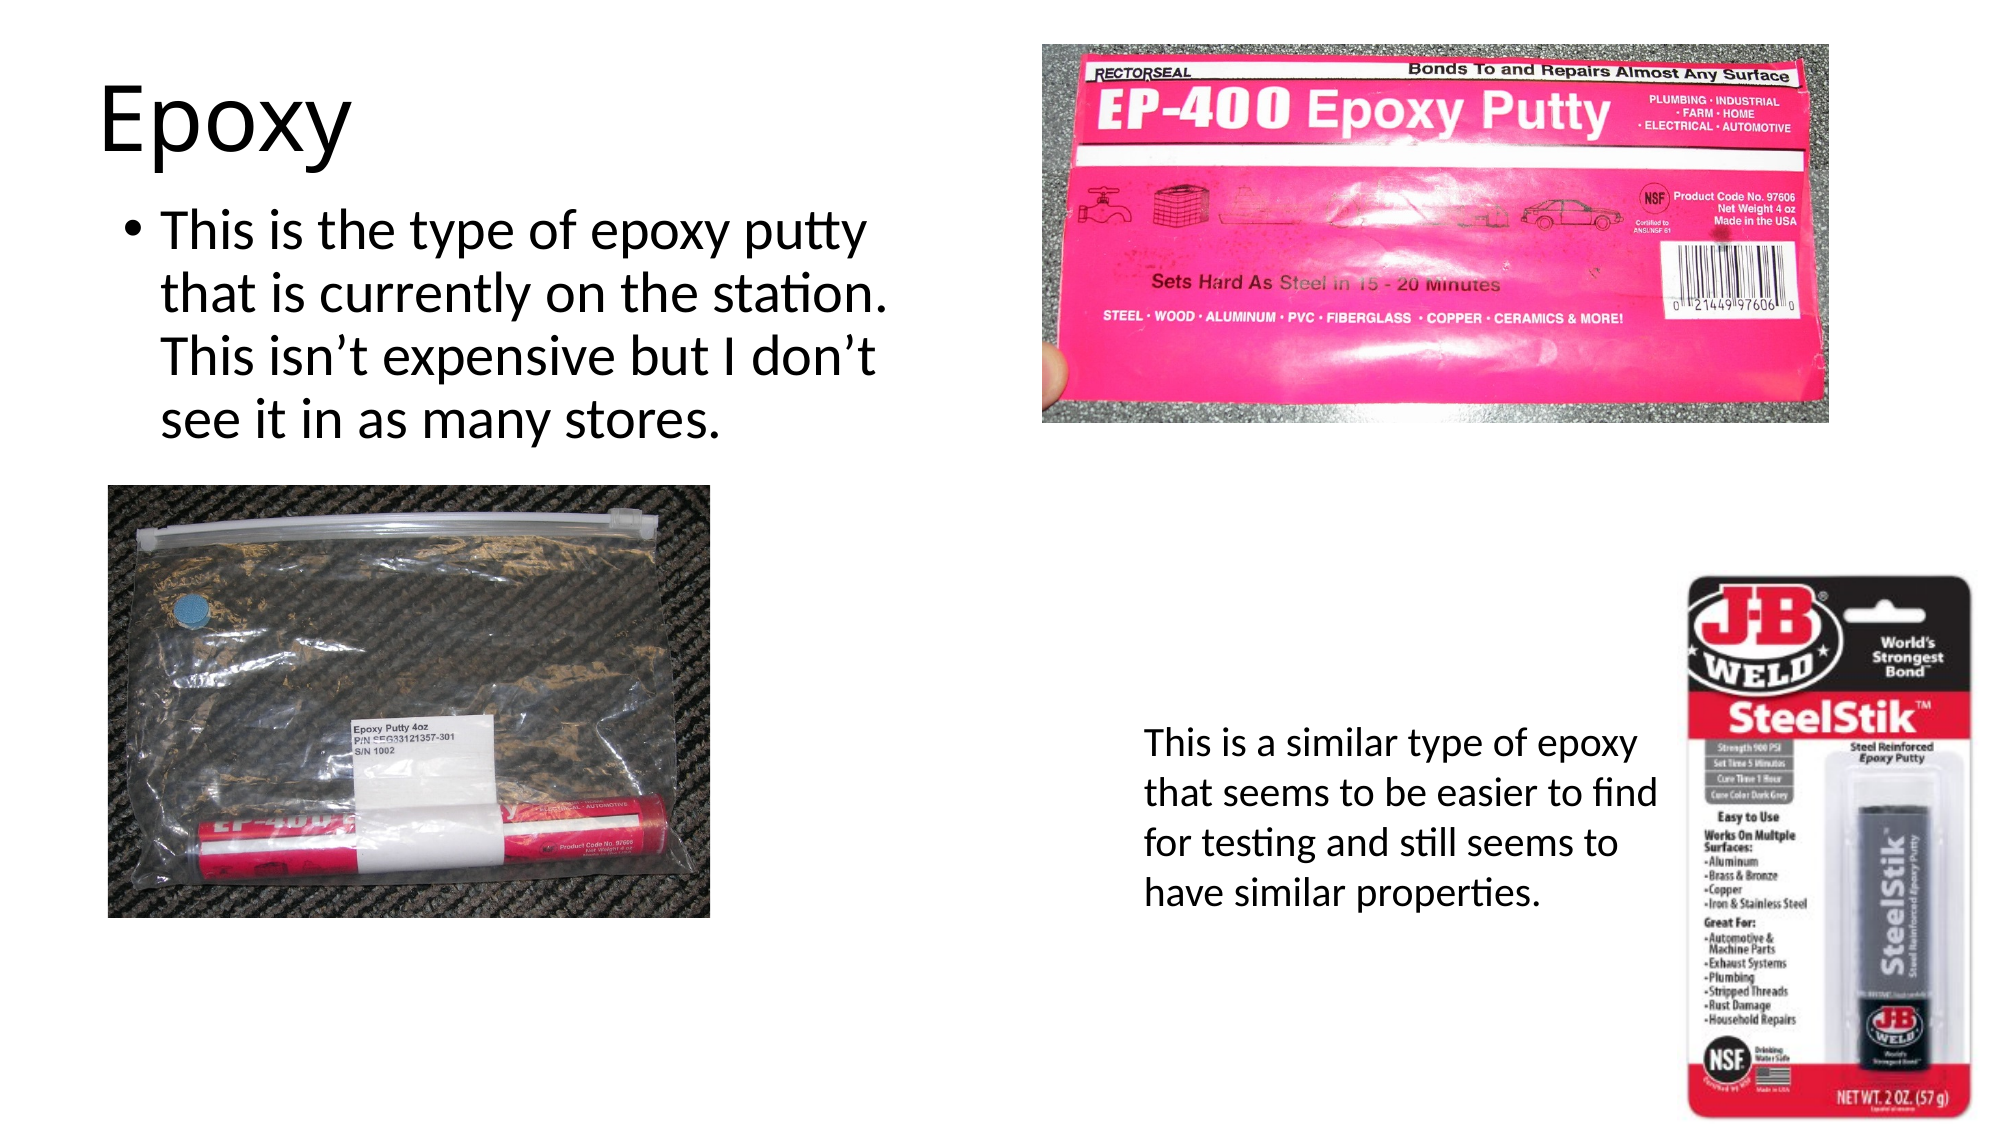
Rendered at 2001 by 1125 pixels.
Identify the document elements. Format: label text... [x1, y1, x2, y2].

list This is the type of epoxy putty that is currently on the station. This isn’t expensive but I don’t see it in as many stores. [107, 192, 984, 471]
picture [1677, 570, 1981, 1125]
text_box This is a similar type of epoxy that seems to be easier to find for testing and still seems to have similar properties. [1128, 707, 1677, 923]
picture [1042, 44, 1829, 423]
picture [107, 485, 711, 918]
title Epoxy [81, 52, 387, 193]
